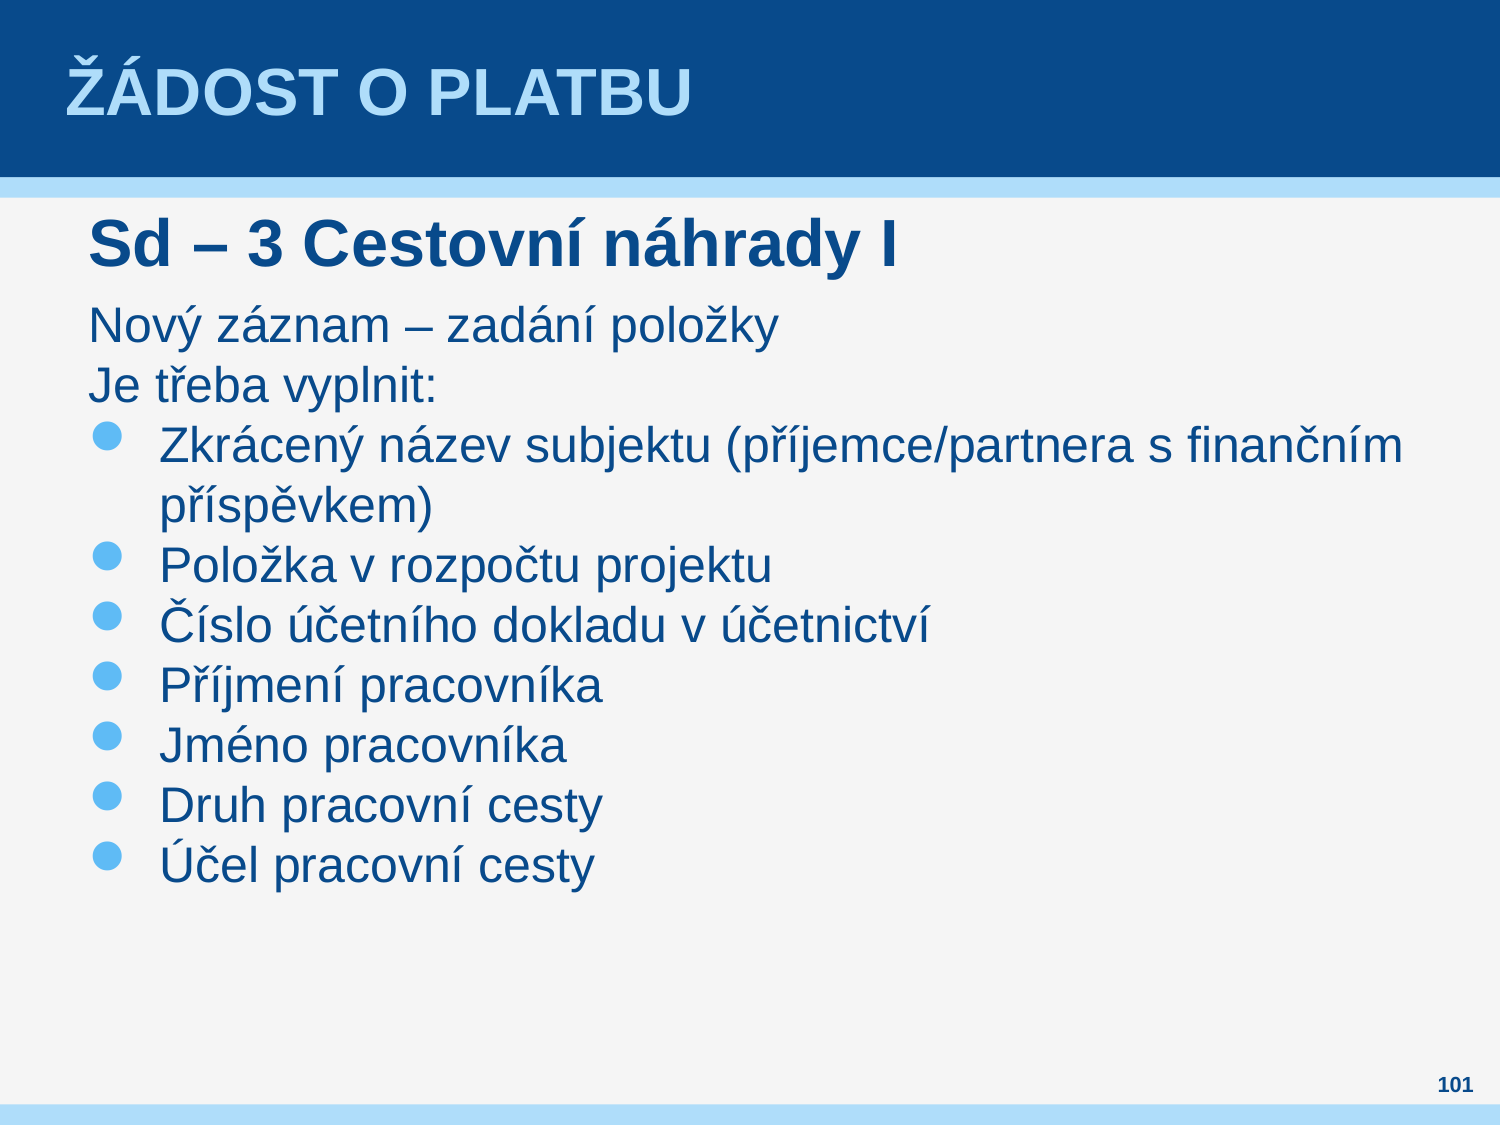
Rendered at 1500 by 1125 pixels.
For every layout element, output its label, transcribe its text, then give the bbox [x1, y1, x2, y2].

slide_number 101 [1417, 1068, 1495, 1099]
list Sd – 3 Cestovní náhrady I Nový záznam – zadání položky Je třeba vyplnit: Zkrácený název subjektu (příjemce/partnera s finančním příspěvkem) Položka v rozpočtu projektu Číslo účetního dokladu v účetnictví Příjmení pracovníka Jméno pracovníka Druh pracovní cesty Účel pracovní cesty [88, 219, 1412, 1004]
title ŽÁDOST O PLATBU [59, 0, 1441, 178]
